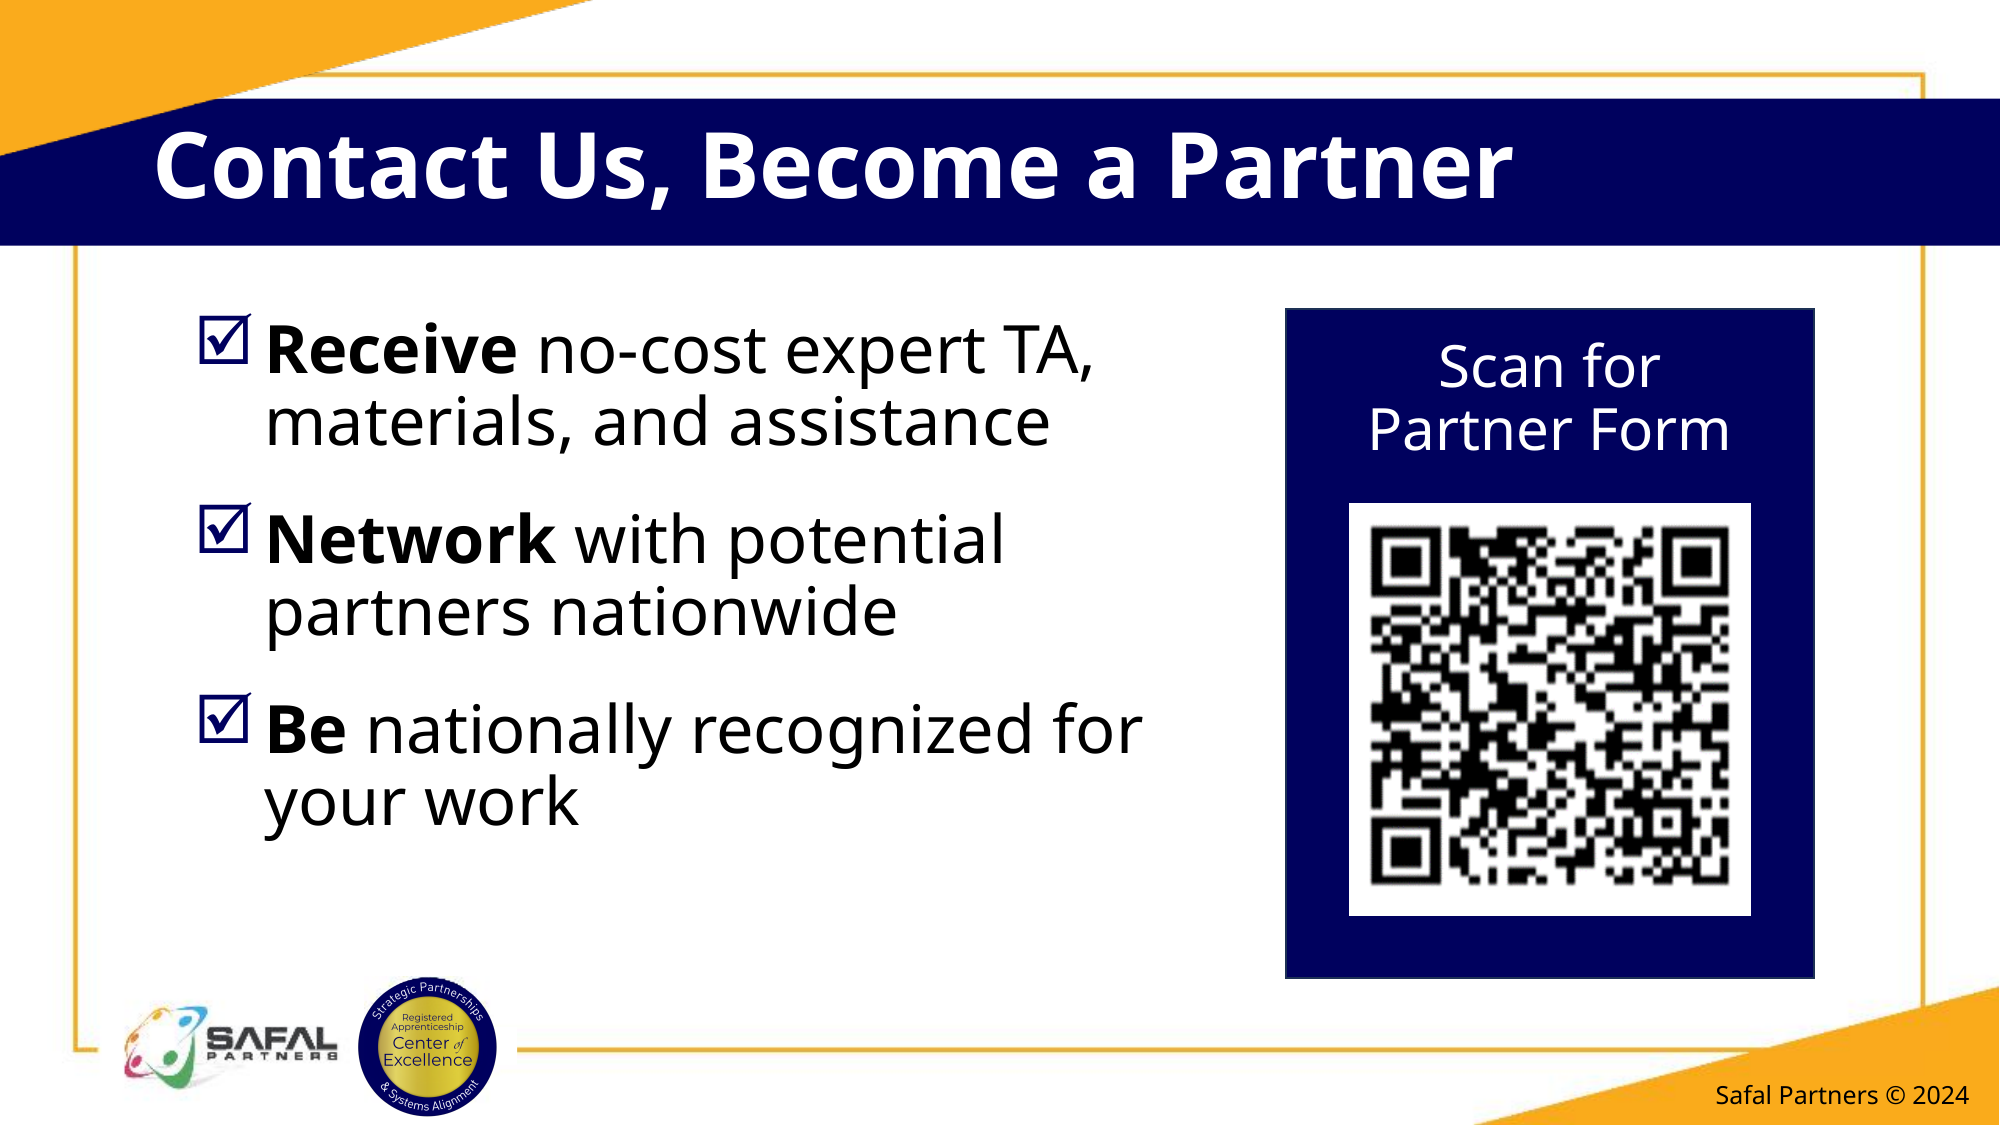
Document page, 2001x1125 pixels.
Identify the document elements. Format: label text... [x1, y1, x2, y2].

text_box [1285, 308, 1815, 979]
title Contact Us, Become a Partner [137, 59, 1863, 278]
list Scan for Partner Form [1313, 329, 1787, 1044]
picture [0, 0, 2001, 1125]
list Receive no-cost expert TA, materials, and assistance Network with potential partners nationwide Be nationally recognized for your work [149, 308, 1164, 956]
slide_number Safal Partners © 2024 [1439, 1065, 1985, 1125]
